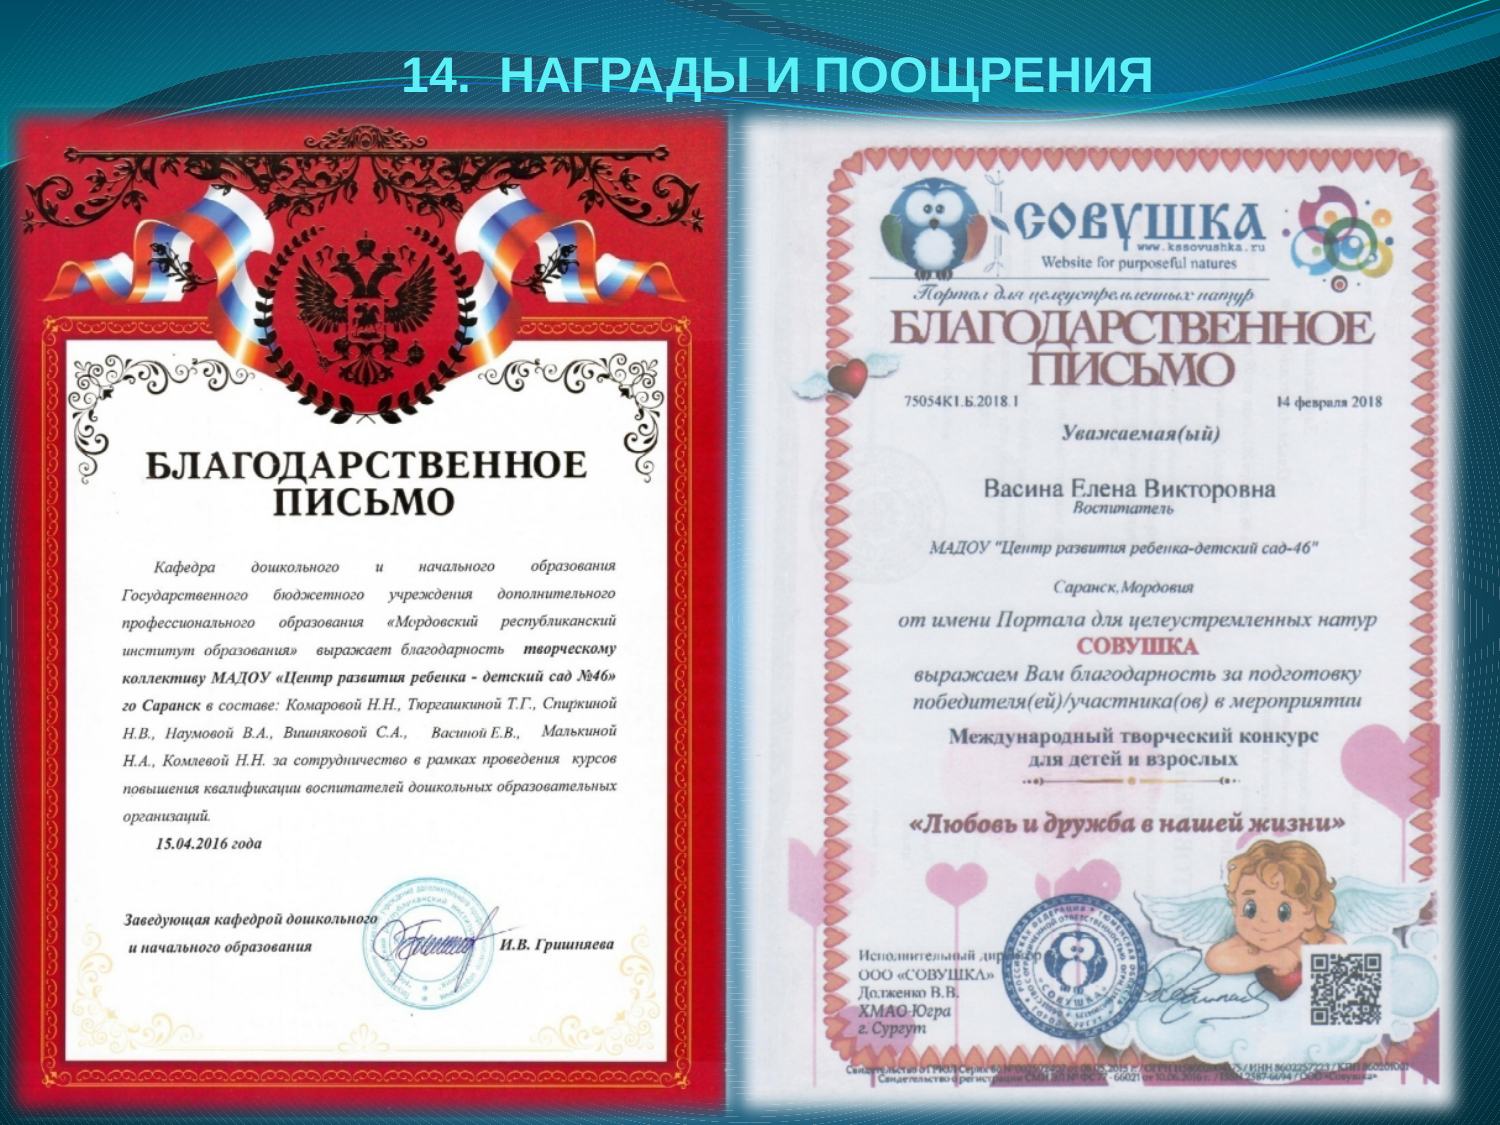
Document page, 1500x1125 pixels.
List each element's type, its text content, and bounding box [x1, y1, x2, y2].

picture [0, 100, 1473, 1125]
text_box 14. Награды и поощрения [152, 35, 1418, 100]
